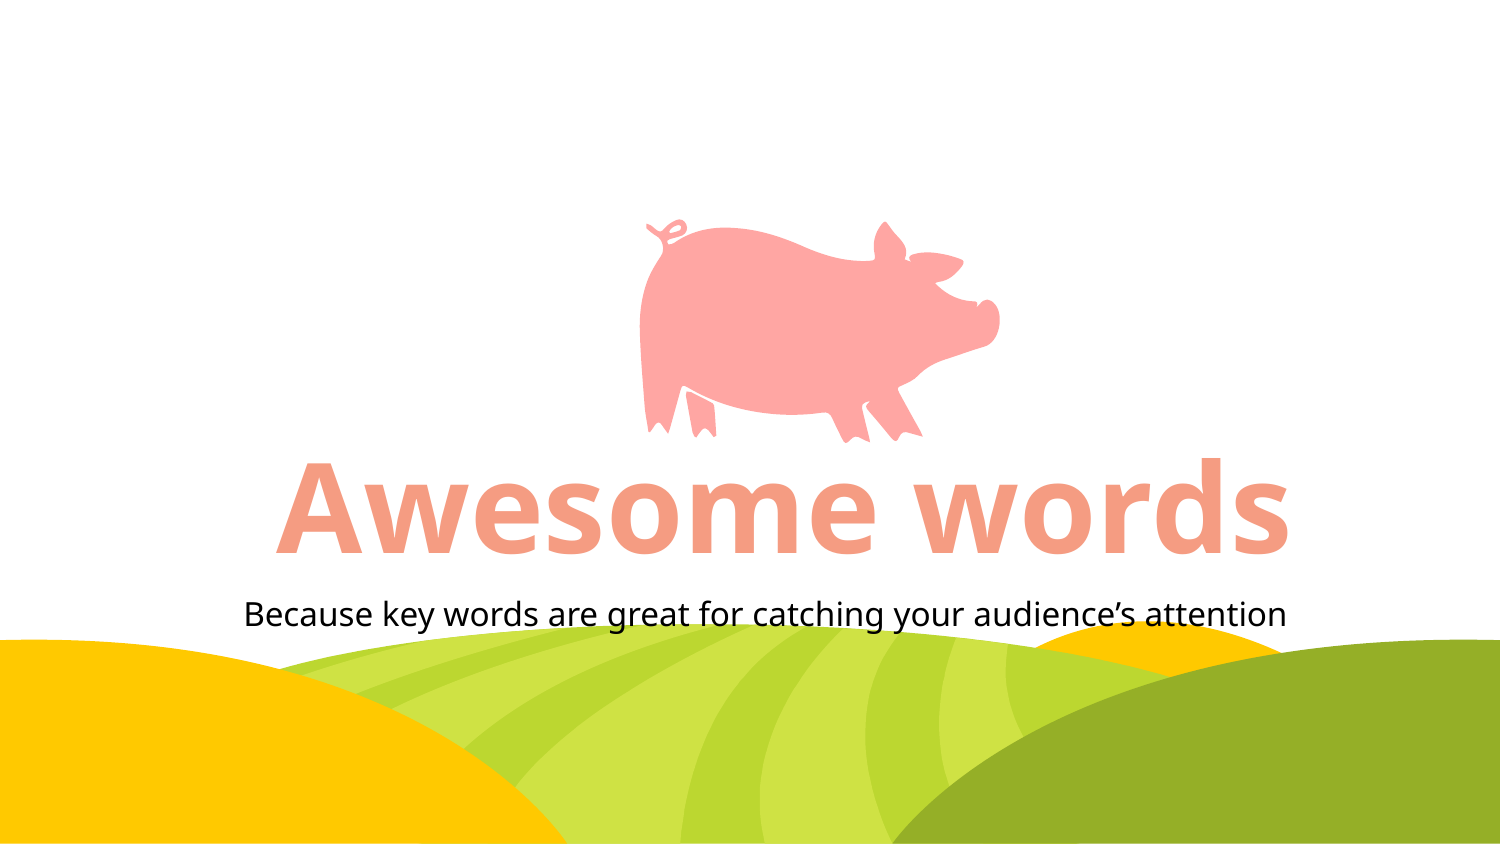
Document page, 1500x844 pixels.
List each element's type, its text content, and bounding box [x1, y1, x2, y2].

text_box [638, 217, 1004, 445]
subtitle Because key words are great for catching your audience’s attention [228, 581, 1342, 647]
title Awesome words [228, 425, 1342, 581]
